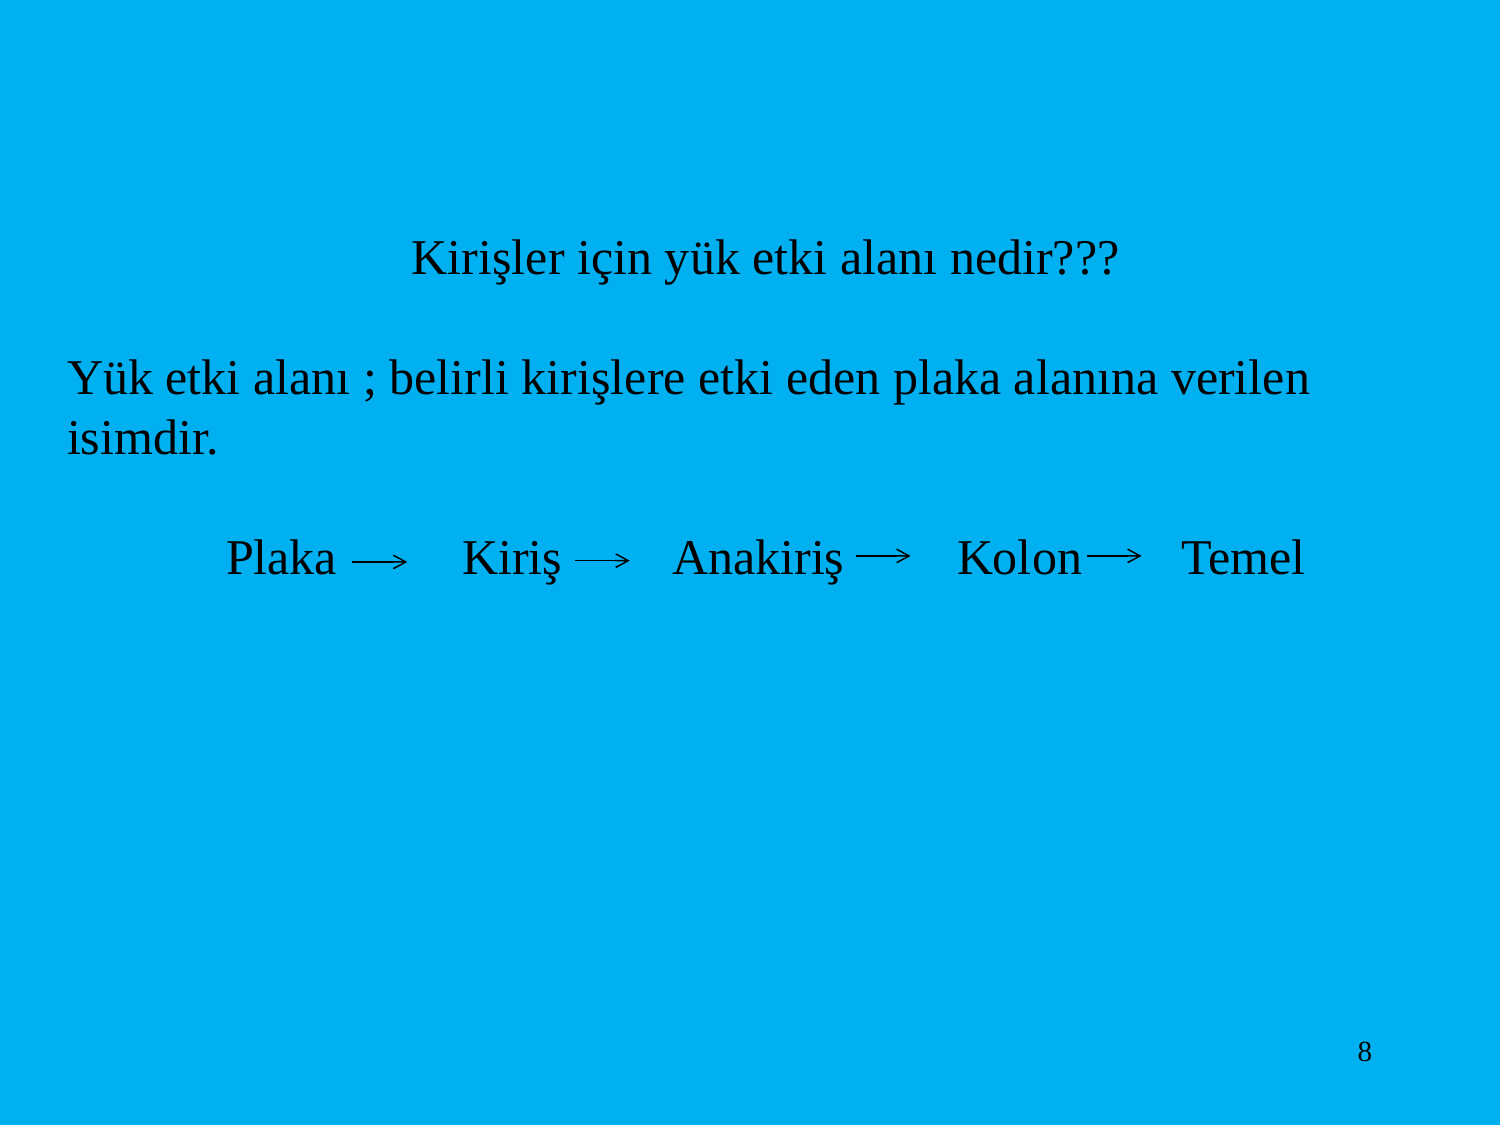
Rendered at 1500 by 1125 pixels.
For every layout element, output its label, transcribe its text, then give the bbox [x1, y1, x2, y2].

slide_number 8 [1074, 1024, 1388, 1101]
text_box Kirişler için yük etki alanı nedir??? Yük etki alanı ; belirli kirişlere etki eden plaka alanına verilen isimdir. Plaka Kiriş Anakiriş Kolon Temel [52, 216, 1480, 652]
